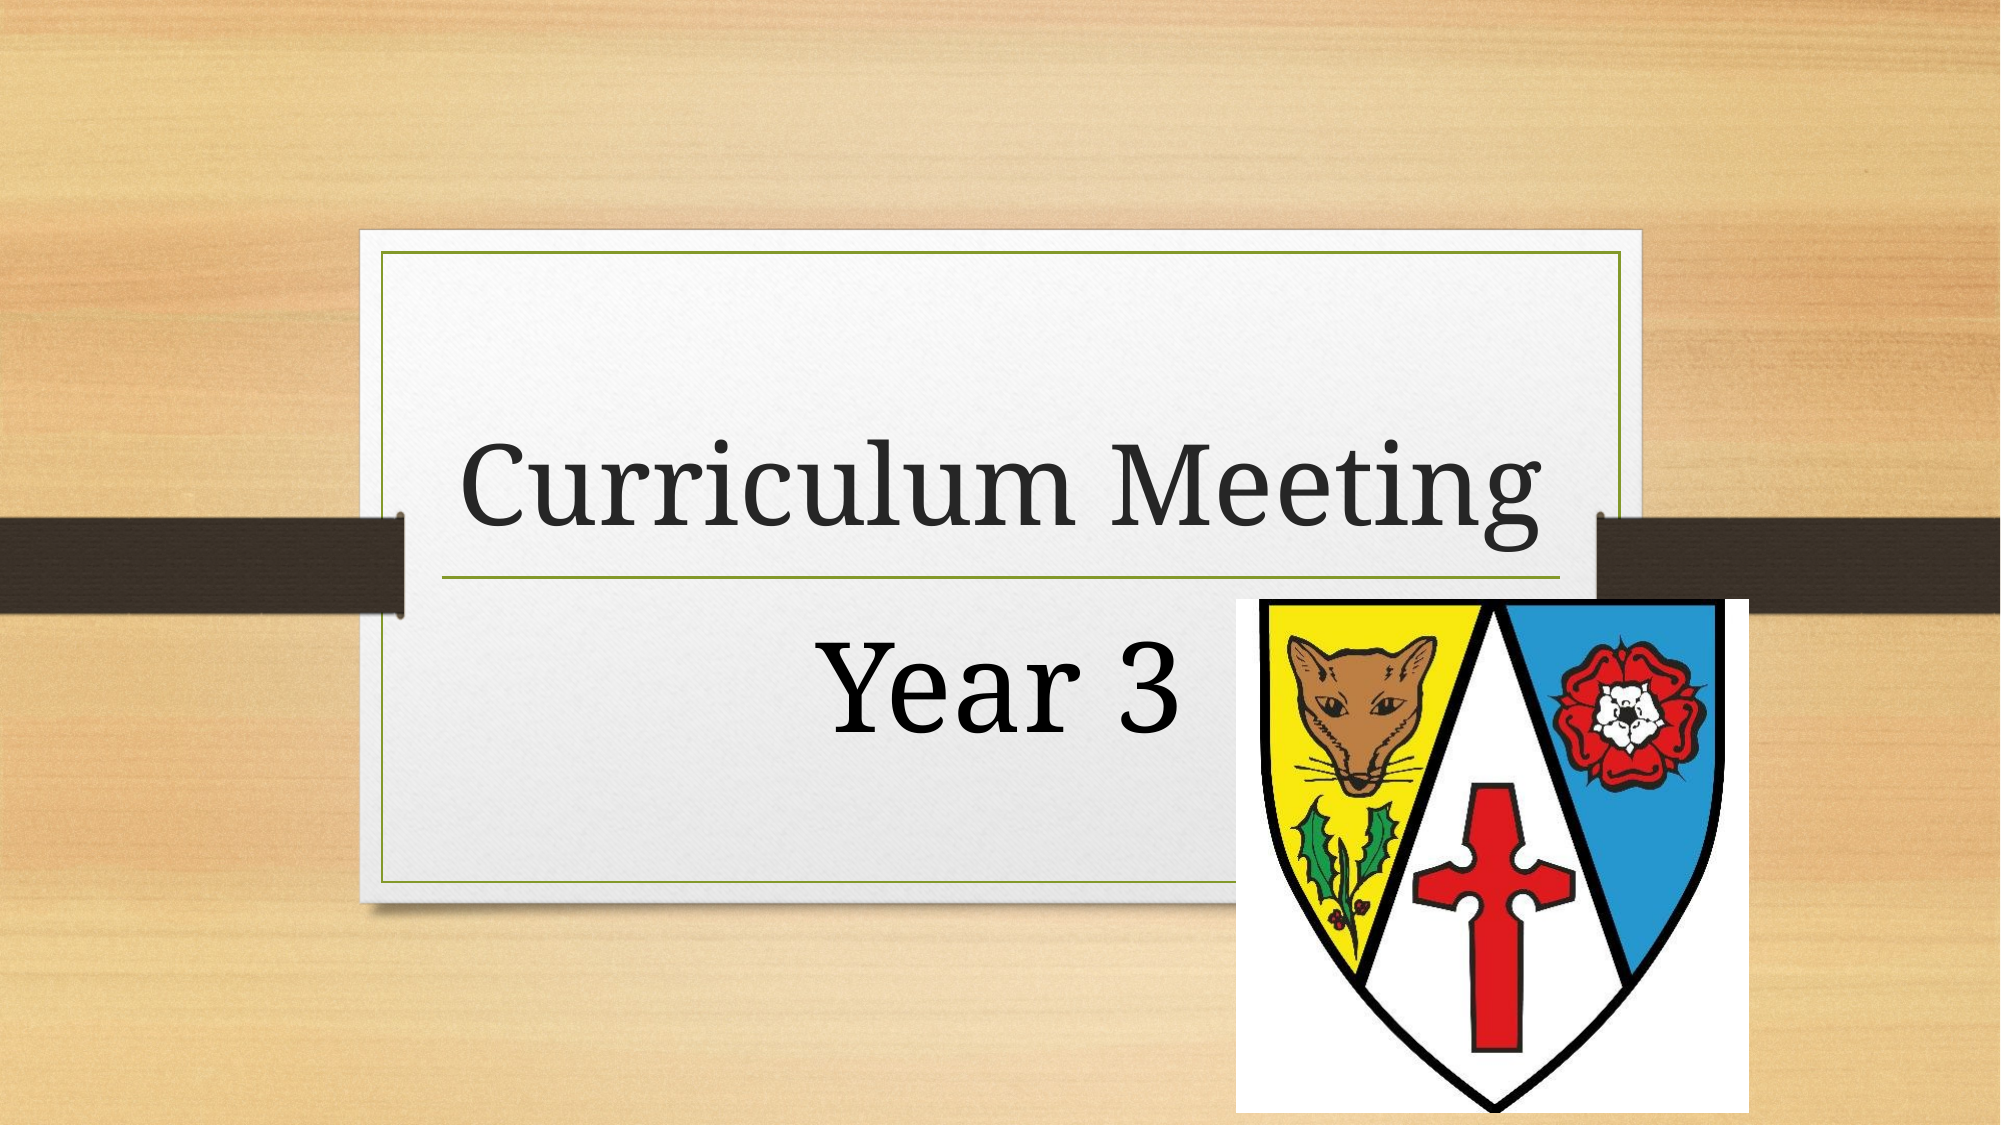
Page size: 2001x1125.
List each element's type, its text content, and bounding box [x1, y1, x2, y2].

picture [0, 0, 2001, 1125]
subtitle Year 3 [441, 600, 1236, 817]
title Curriculum Meeting [441, 306, 1560, 556]
